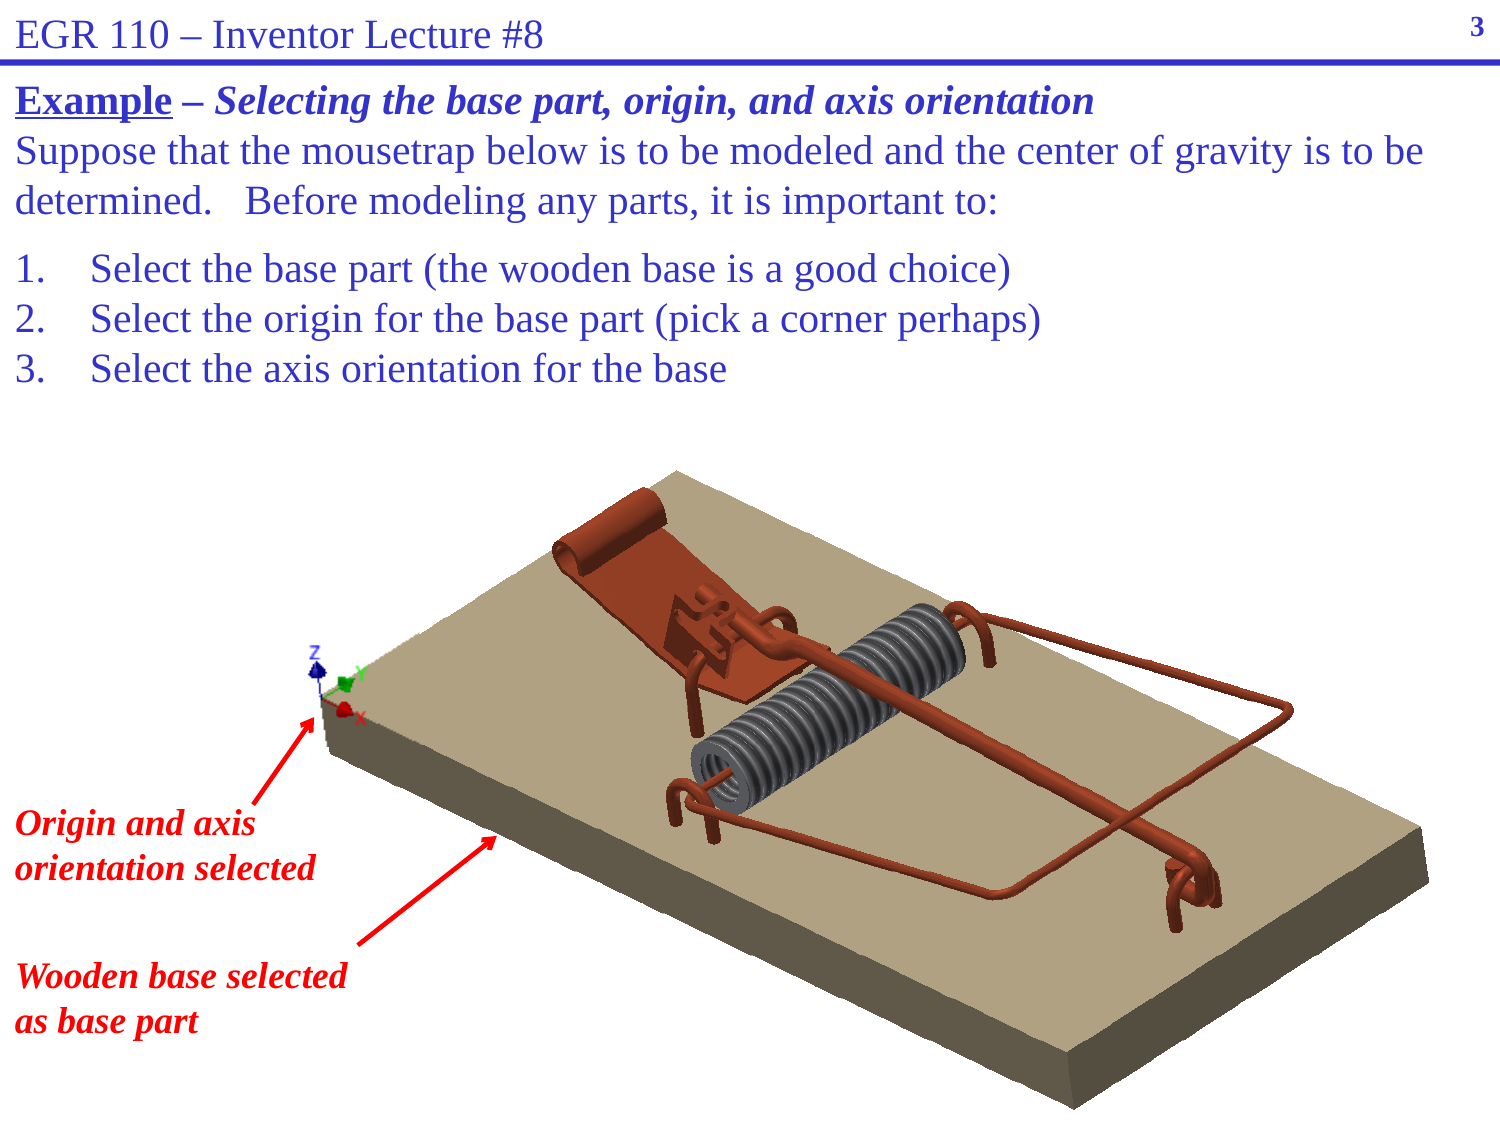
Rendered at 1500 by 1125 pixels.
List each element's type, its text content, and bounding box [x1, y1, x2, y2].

text_box Select the base part (the wooden base is a good choice) Select the origin for the base part (pick a corner perhaps) Select the axis orientation for the base [0, 233, 1500, 399]
slide_number 3 [1420, 0, 1500, 62]
text_box EGR 110 – Inventor Lecture #8 [0, 0, 1188, 63]
text_box Example – Selecting the base part, origin, and axis orientation Suppose that the mousetrap below is to be modeled and the center of gravity is to be determined. Before modeling any parts, it is important to: [0, 65, 1500, 231]
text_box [0, 447, 1451, 1125]
